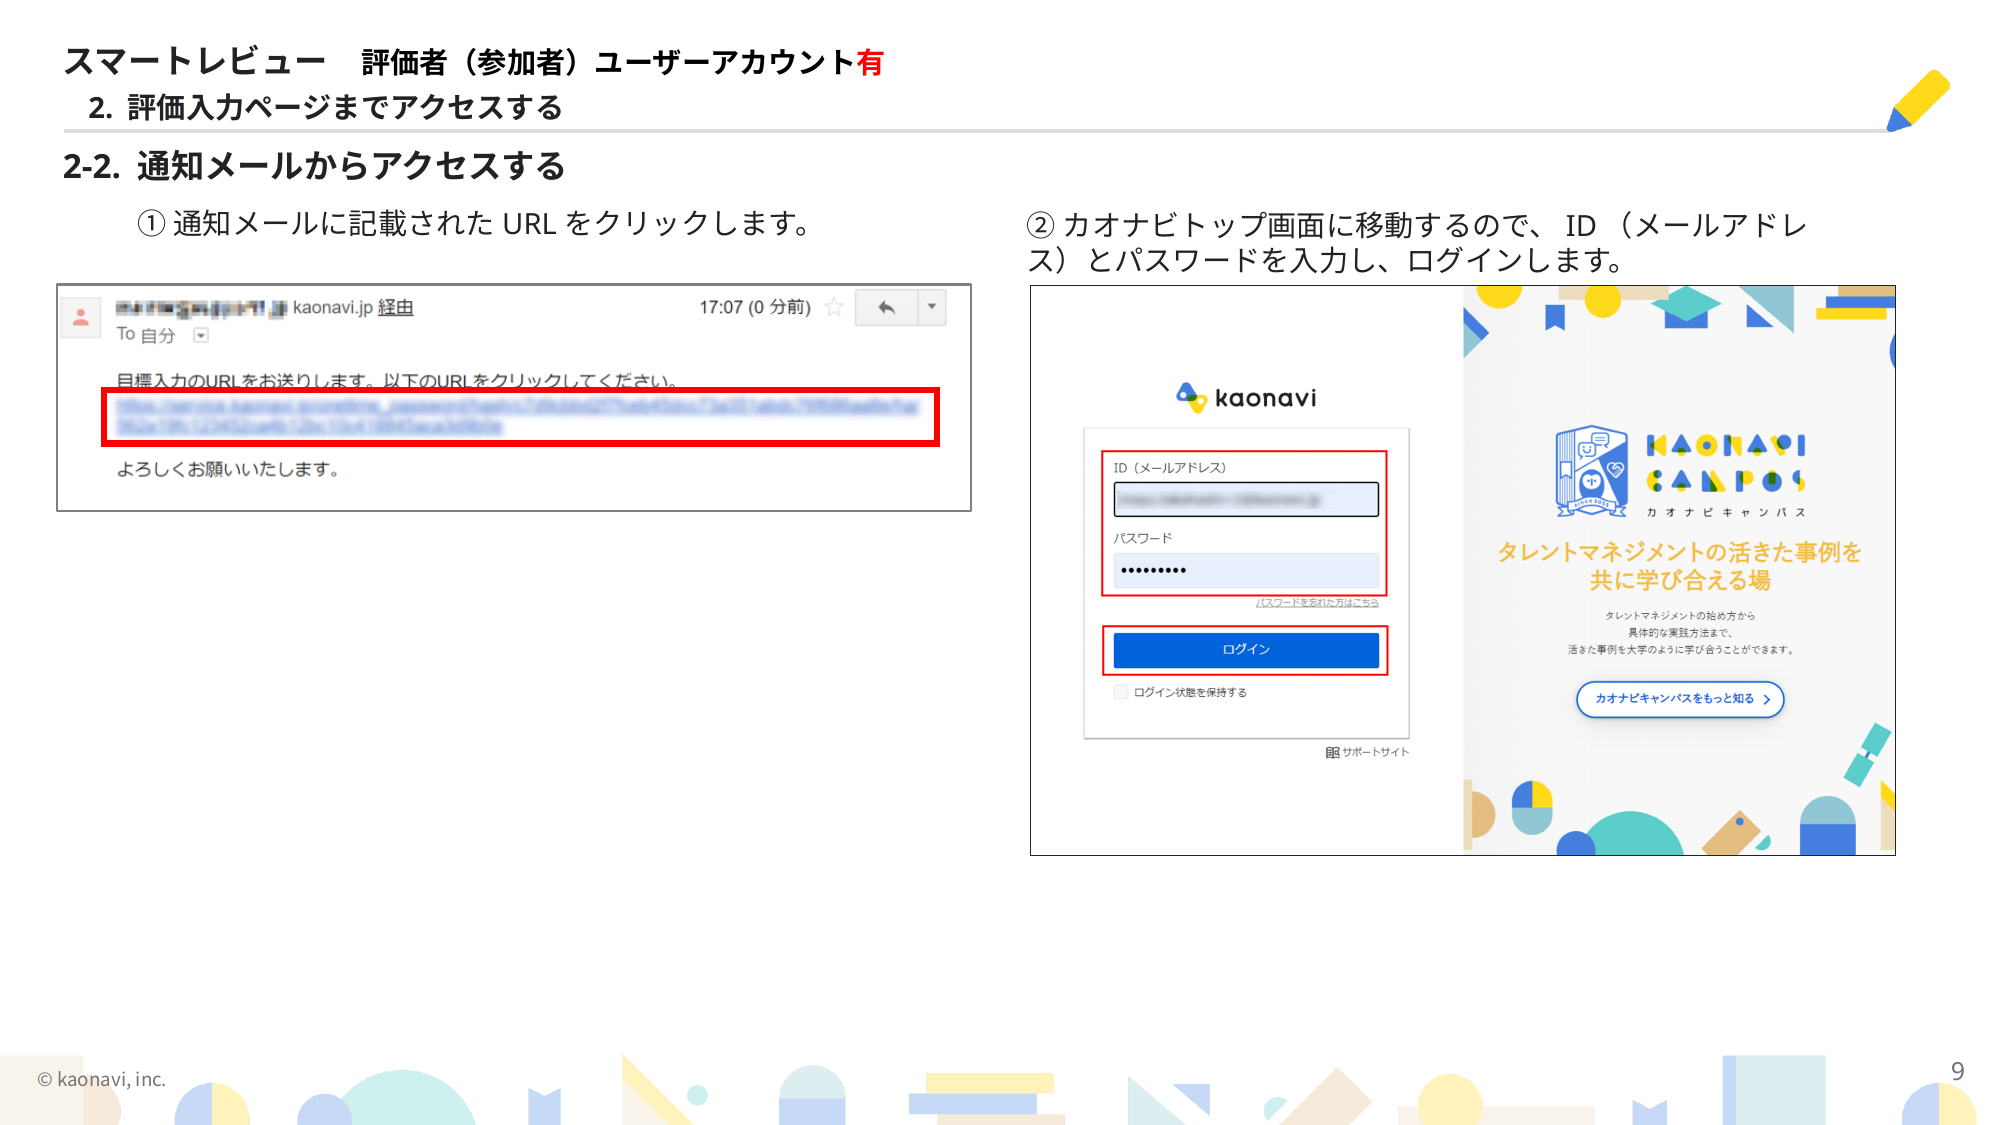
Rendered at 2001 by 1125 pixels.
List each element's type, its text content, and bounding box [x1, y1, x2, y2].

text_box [57, 285, 970, 511]
text_box 2-2. 通知メールからアクセスする [47, 137, 980, 193]
picture [1878, 66, 1953, 140]
picture [0, 1004, 2000, 1125]
text_box 2. 評価入力ページまでアクセスする [73, 81, 1711, 132]
text_box スマートレビュー 評価者（参加者）ユーザーアカウント有 [47, 32, 1624, 86]
text_box ①通知メールに記載されたURLをクリックします。 [122, 197, 988, 248]
text_box ②カオナビトップ画面に移動するので、ID（メールアドレス）とパスワードを入力し、ログインします。 [1011, 199, 1878, 285]
picture [1030, 285, 1896, 856]
